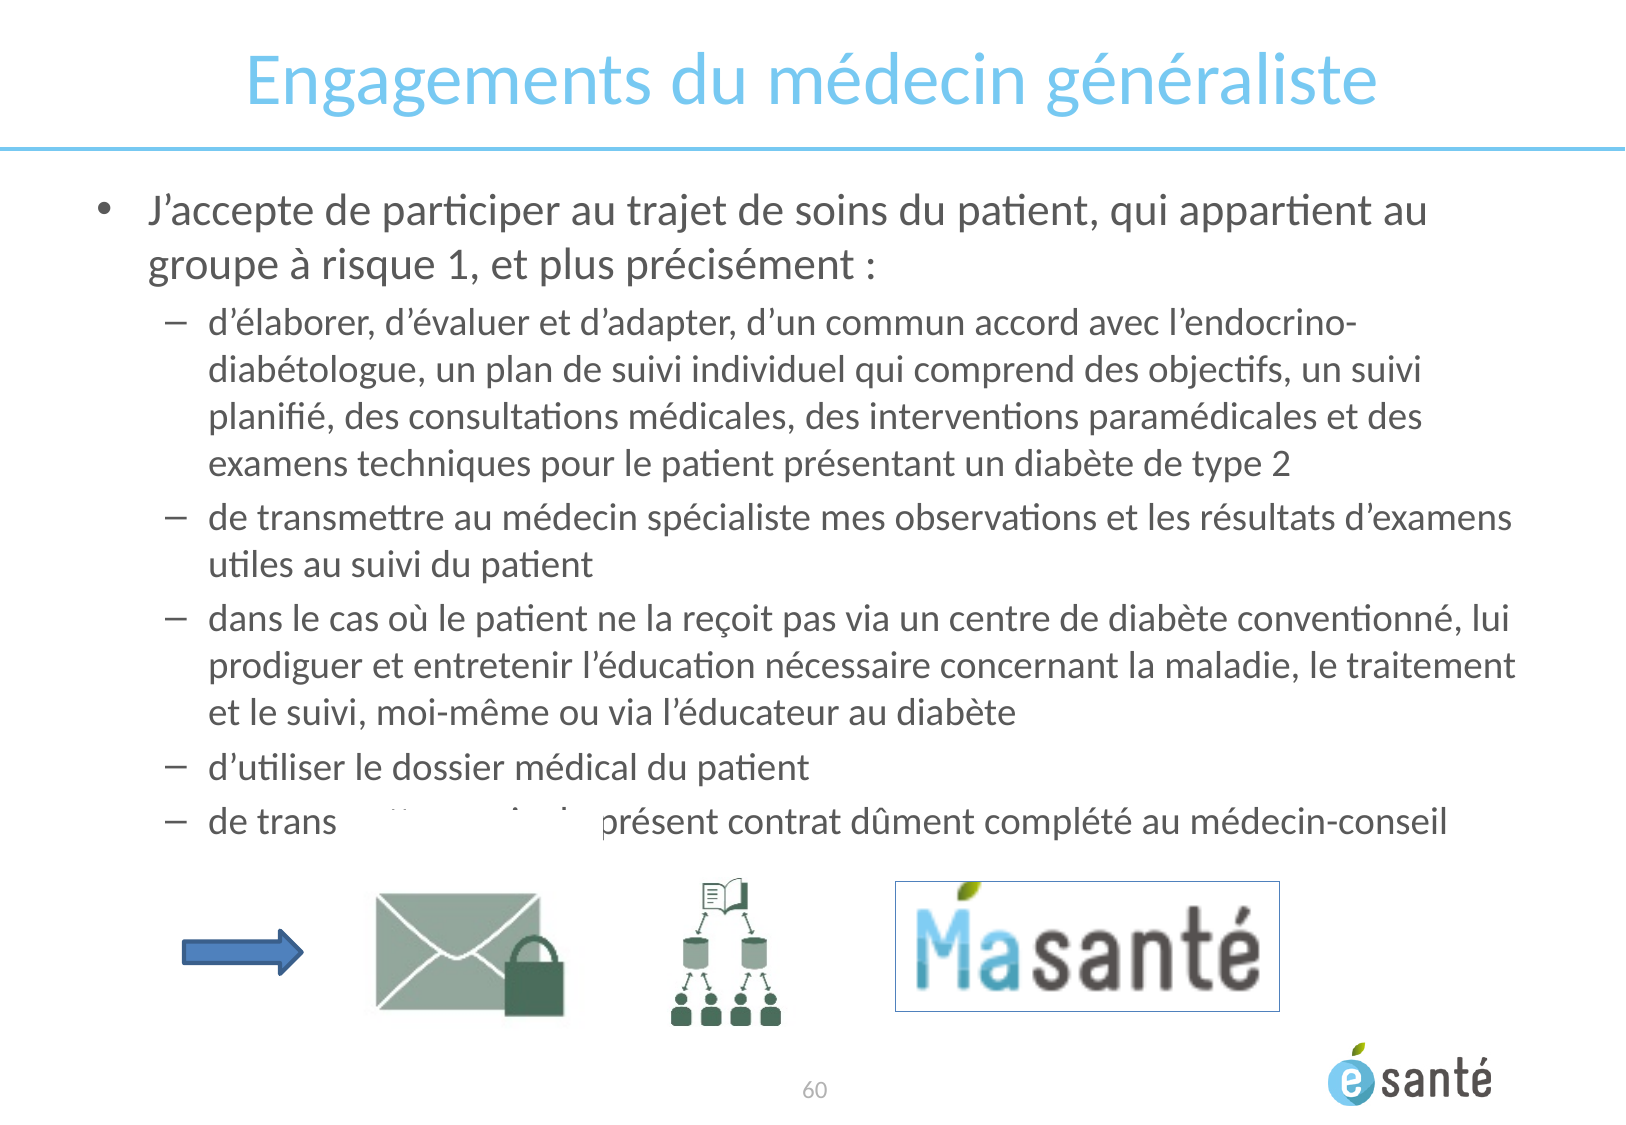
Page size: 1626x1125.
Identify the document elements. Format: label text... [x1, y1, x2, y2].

list J’accepte de participer au trajet de soins du patient, qui appartient au groupe à risque 1, et plus précisément : d’élaborer, d’évaluer et d’adapter, d’un commun accord avec l’endocrino-diabétologue, un plan de suivi individuel qui comprend des objectifs, un suivi planifié, des consultations médicales, des interventions paramédicales et des examens techniques pour le patient présentant un diabète de type 2 de transmettre au médecin spécialiste mes observations et les résultats d’examens utiles au suivi du patient dans le cas où le patient ne la reçoit pas via un centre de diabète conventionné, lui prodiguer et entretenir l’éducation nécessaire concernant la maladie, le traitement et le suivi, moi-même ou via l’éducateur au diabète d’utiliser le dossier médical du patient de transmettre copie du présent contrat dûment complété au médecin-conseil [81, 172, 1544, 858]
picture [337, 810, 603, 1095]
picture [1299, 1034, 1542, 1125]
picture [894, 881, 1280, 1012]
text_box [181, 928, 304, 976]
slide_number 60 [625, 1058, 1005, 1119]
title Engagements du médecin généraliste [0, 0, 1625, 149]
picture [651, 877, 801, 1028]
